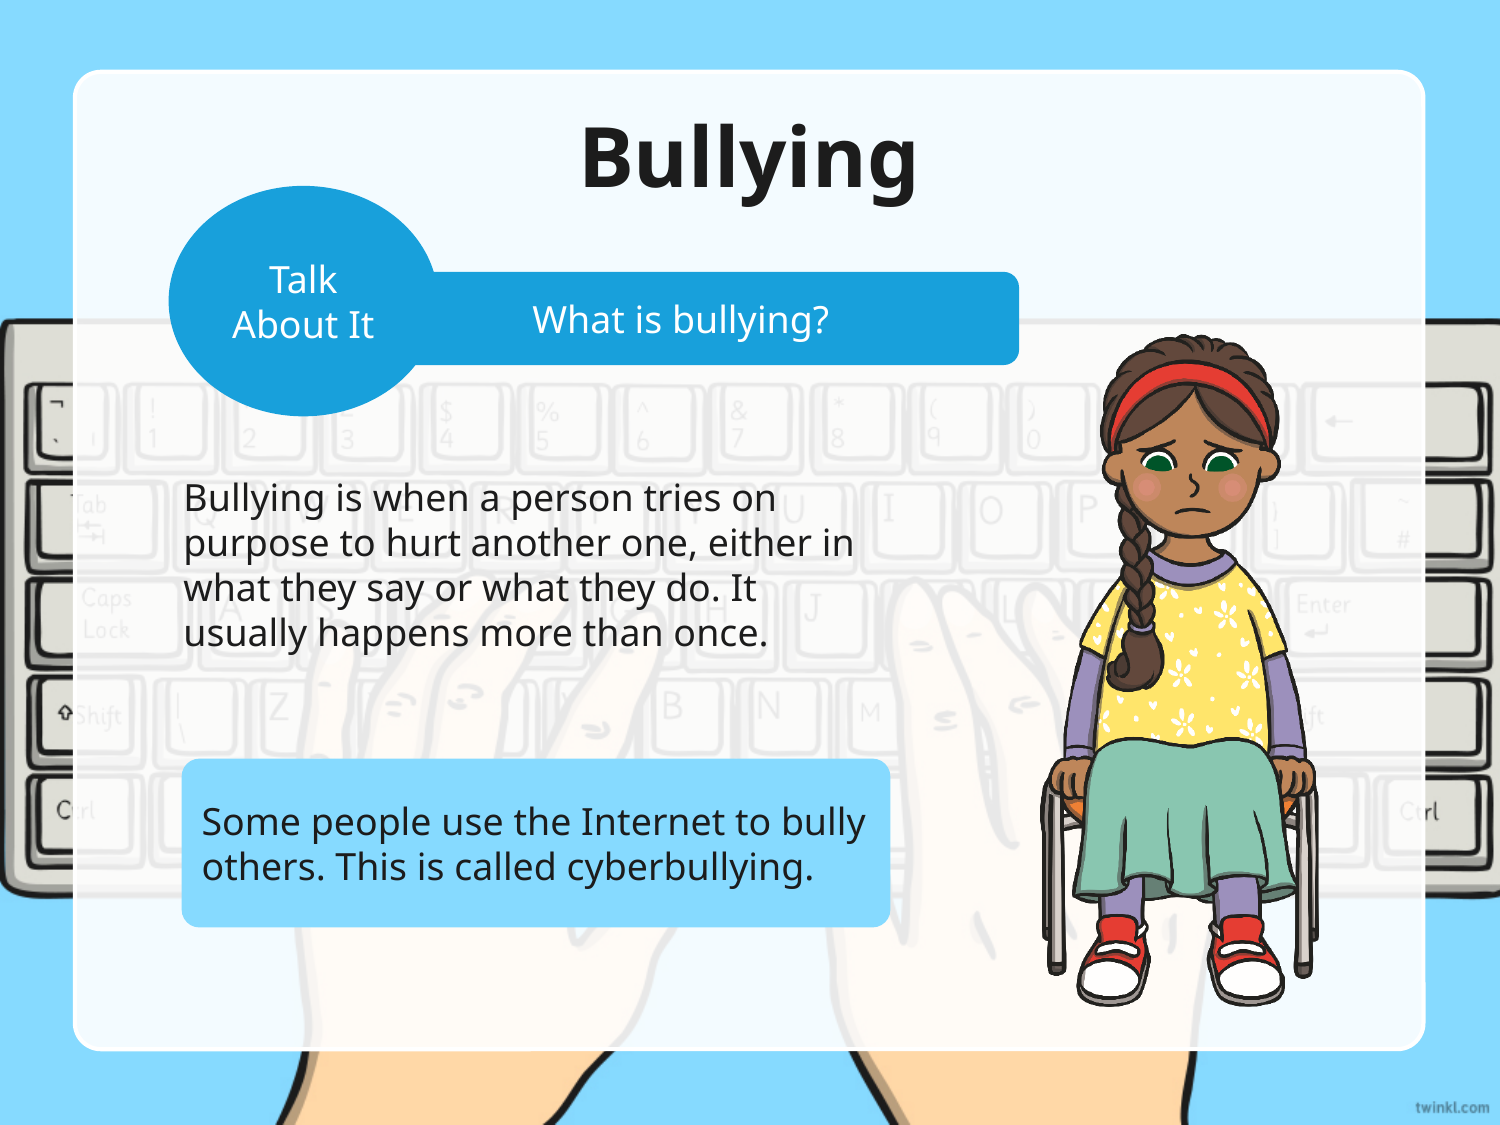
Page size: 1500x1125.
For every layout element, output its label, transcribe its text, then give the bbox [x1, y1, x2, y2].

text_box Bullying is when a person tries on purpose to hurt another one, either in what they say or what they do. It usually happens more than once. [168, 466, 904, 706]
picture [0, 0, 1500, 1125]
text_box Talk About It [167, 184, 440, 418]
text_box What is bullying? [417, 270, 1021, 367]
title Bullying [73, 76, 1426, 244]
text_box Some people use the Internet to bully others. This is called cyberbullying. [180, 757, 892, 929]
